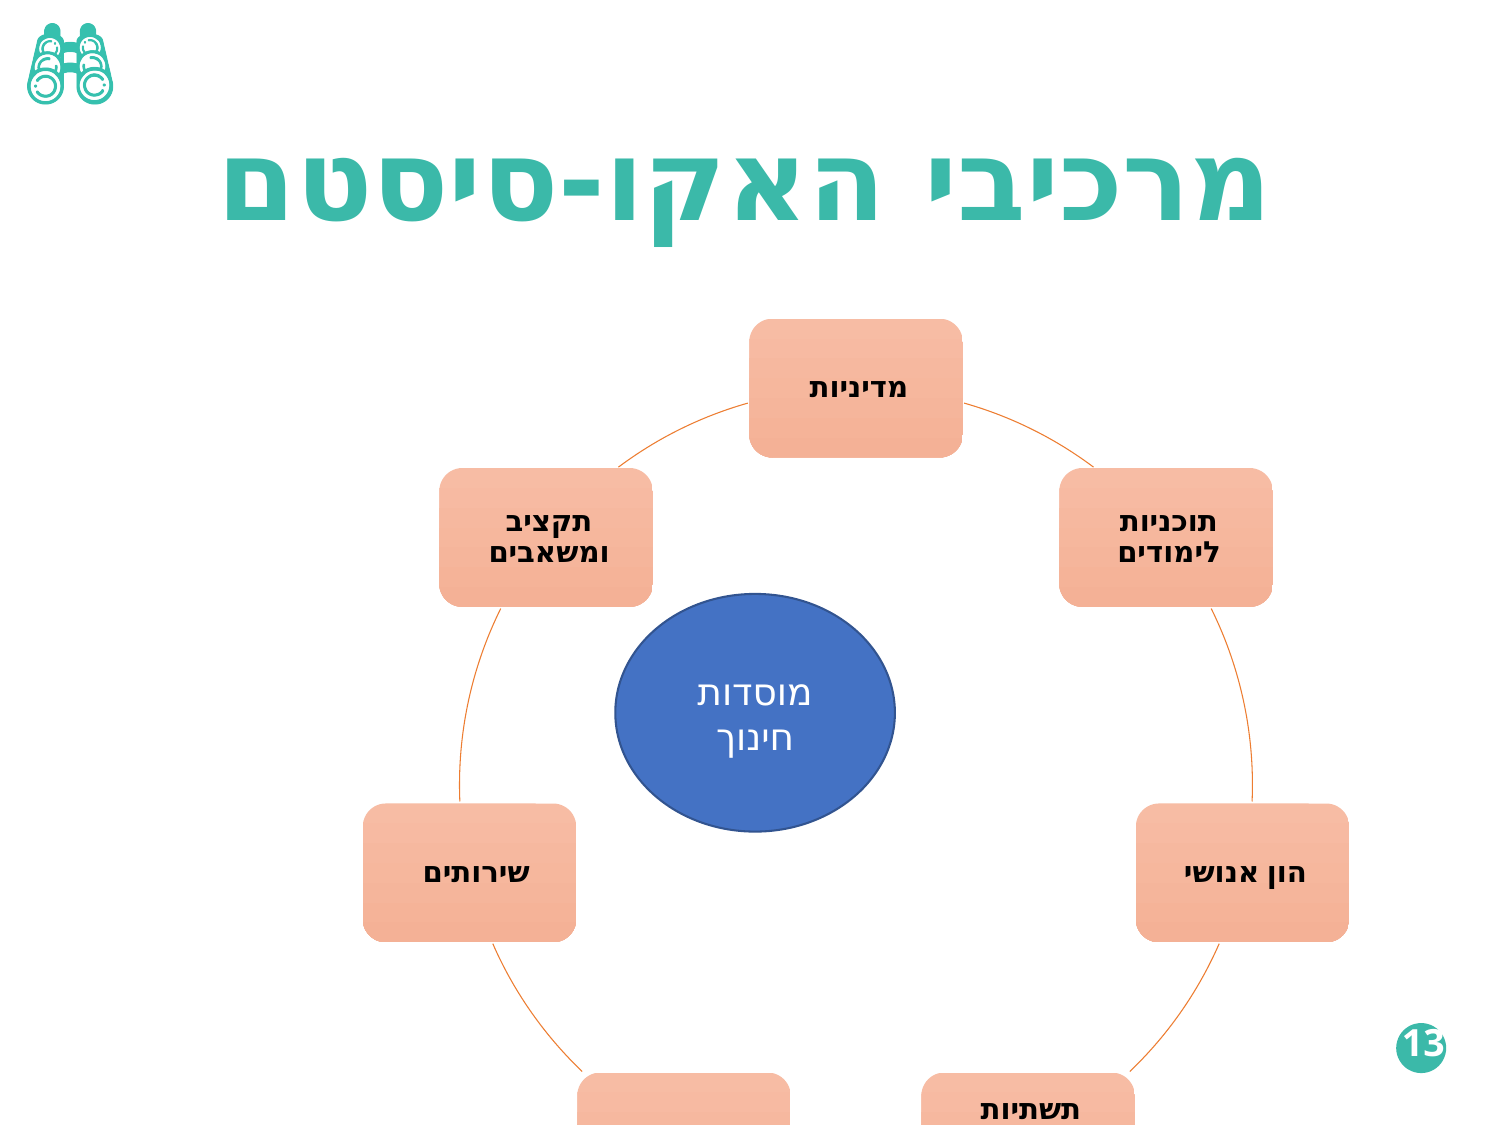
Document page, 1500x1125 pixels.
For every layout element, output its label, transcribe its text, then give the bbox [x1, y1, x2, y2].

picture [15, 12, 124, 121]
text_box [216, 318, 1297, 1074]
slide_number 13 [1367, 1015, 1480, 1075]
title מרכיבי האקו-סיסטם [76, 90, 1415, 278]
